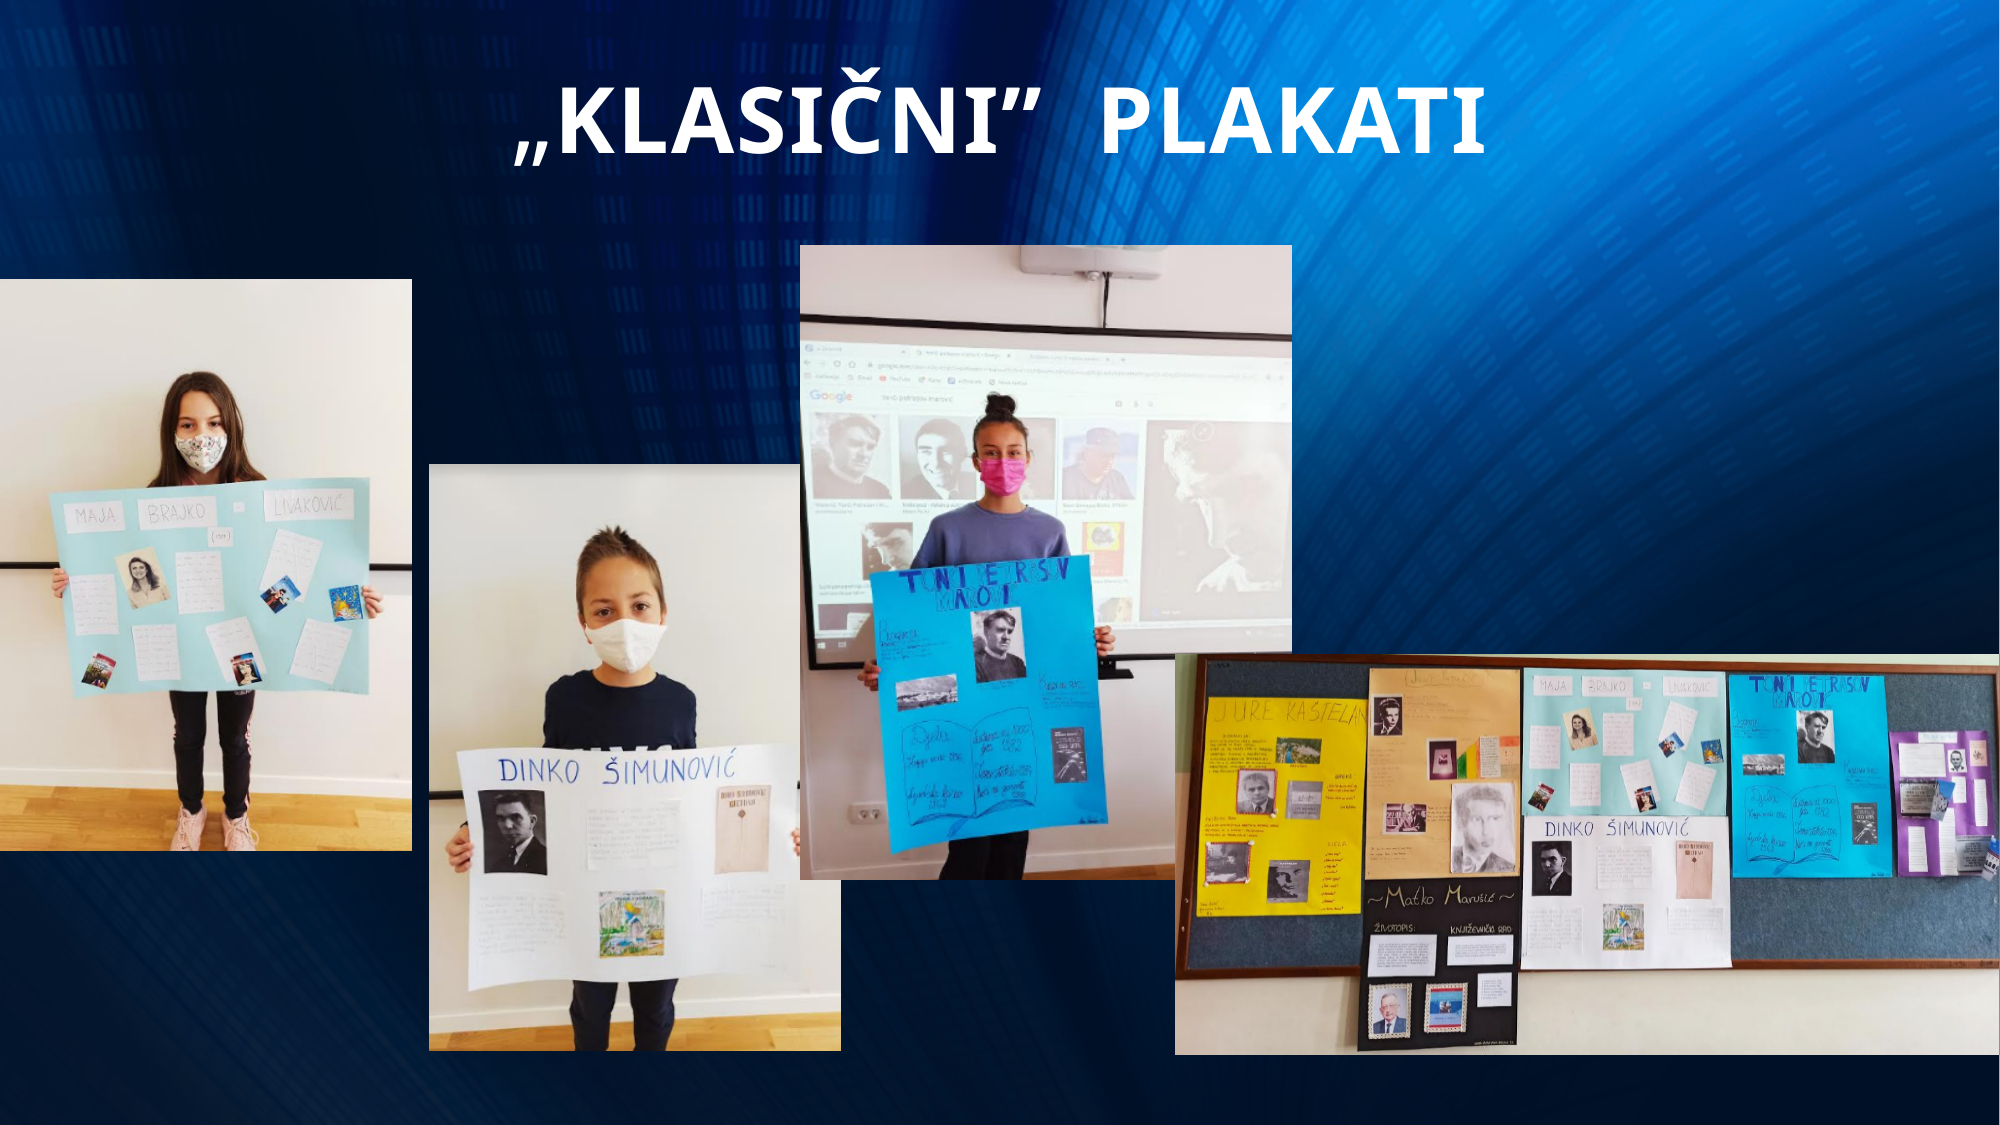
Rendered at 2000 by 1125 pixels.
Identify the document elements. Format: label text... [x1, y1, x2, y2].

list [0, 279, 412, 851]
picture [0, 0, 2000, 1125]
title „KLASIČNI” PLAKATI [286, 21, 1713, 181]
